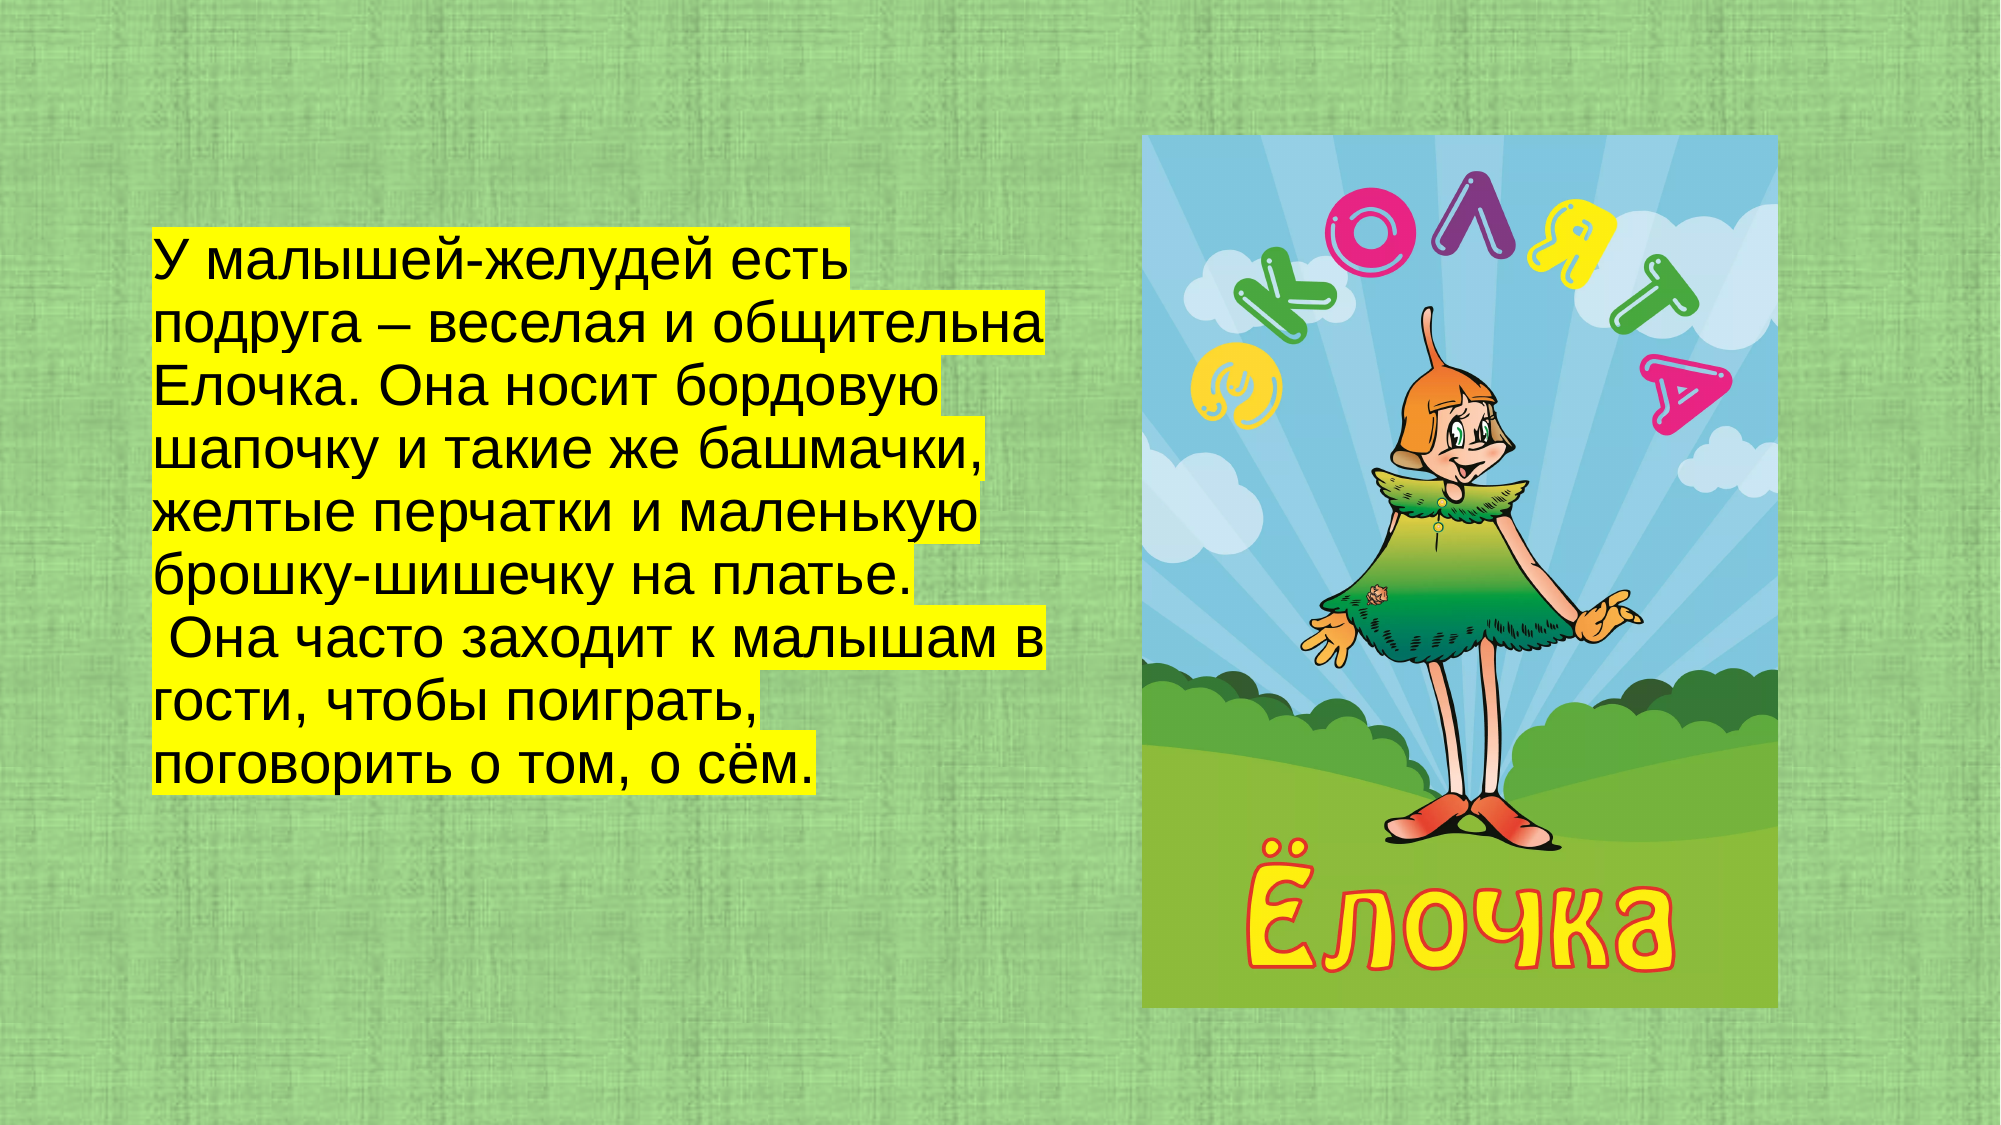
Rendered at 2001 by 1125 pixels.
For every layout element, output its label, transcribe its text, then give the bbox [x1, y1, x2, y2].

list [1141, 135, 1778, 1008]
title У малышей-желудей есть подруга – веселая и общительна Елочка. Она носит бордовую шапочку и такие же башмачки, желтые перчатки и маленькую брошку-шишечку на платье. Она часто заходит к малышам в гости, чтобы поиграть, поговорить о том, о сём. [137, 59, 1087, 966]
